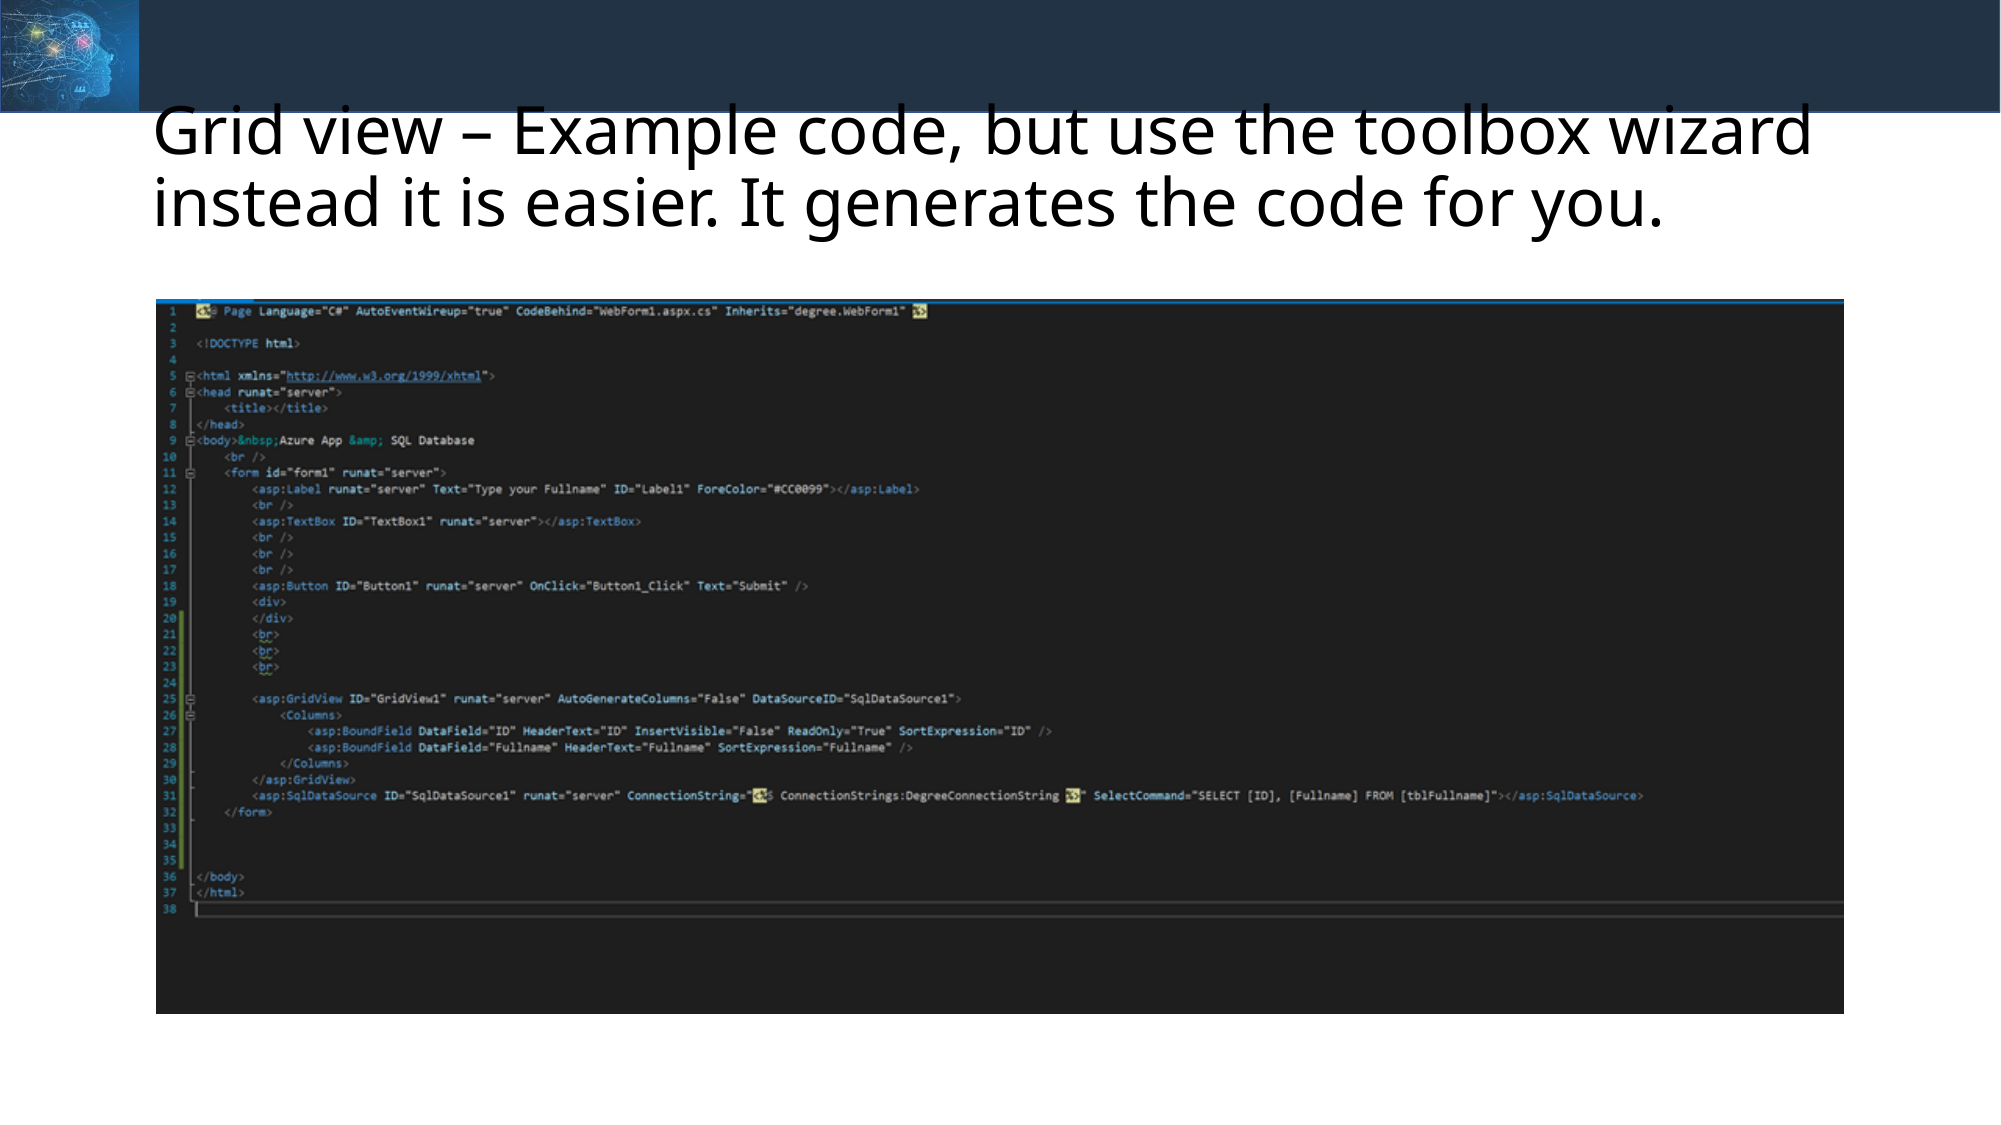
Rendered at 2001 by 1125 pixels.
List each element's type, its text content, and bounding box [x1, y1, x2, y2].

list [156, 299, 1844, 1014]
picture [2, 0, 140, 111]
title Grid view – Example code, but use the toolbox wizard instead it is easier. It generates the code for you. [137, 59, 1863, 278]
